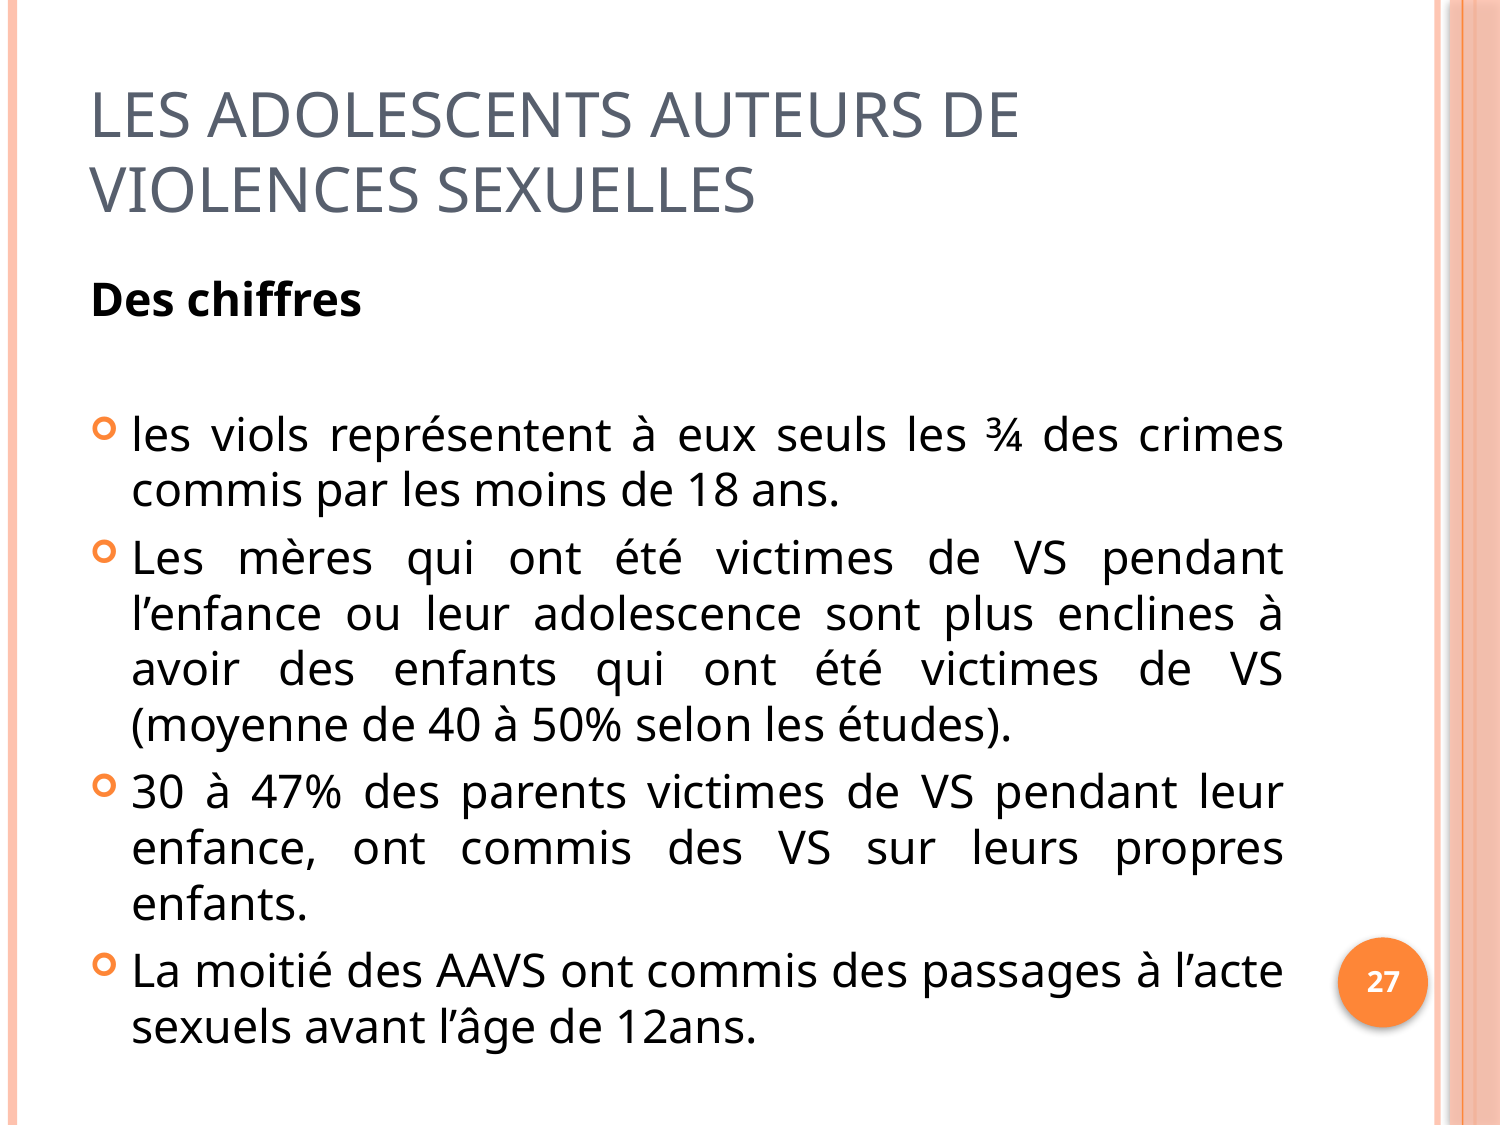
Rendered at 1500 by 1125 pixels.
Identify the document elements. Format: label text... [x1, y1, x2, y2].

list Des chiffres les viols représentent à eux seuls les ¾ des crimes commis par les moins de 18 ans. Les mères qui ont été victimes de VS pendant l’enfance ou leur adolescence sont plus enclines à avoir des enfants qui ont été victimes de VS (moyenne de 40 à 50% selon les études). 30 à 47% des parents victimes de VS pendant leur enfance, ont commis des VS sur leurs propres enfants. La moitié des AAVS ont commis des passages à l’acte sexuels avant l’âge de 12ans. [75, 262, 1300, 1062]
slide_number 27 [1333, 940, 1434, 1027]
title Les adolescents auteurs de Violences sexuelles [75, 45, 1300, 233]
